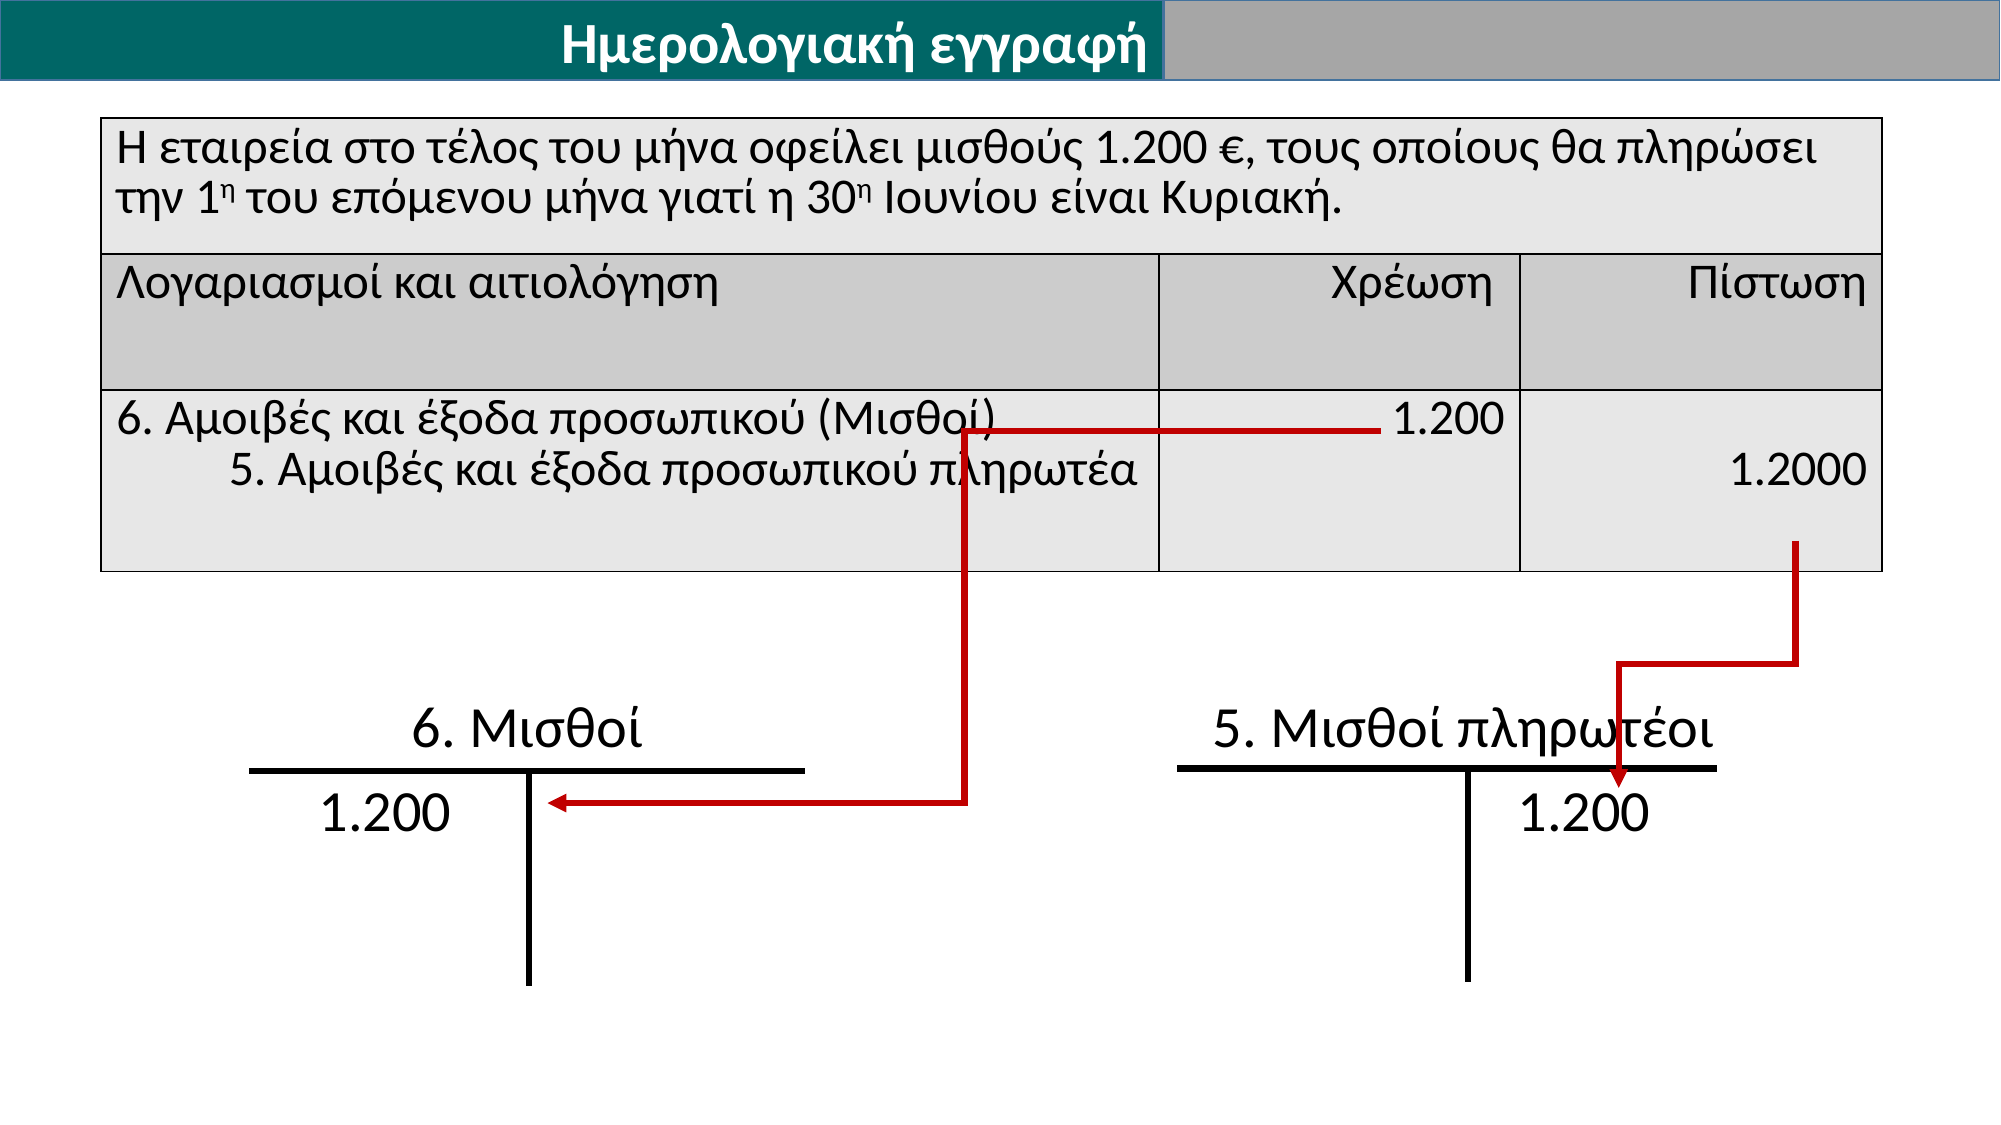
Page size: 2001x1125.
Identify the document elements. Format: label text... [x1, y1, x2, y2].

table_cell 1.200 [1160, 391, 1519, 515]
text_box [1163, 0, 2000, 81]
table_cell 1.2000 [1521, 391, 1881, 515]
text_box 6. Μισθοί 1.200 [118, 515, 899, 1061]
table_cell Πίστωση [1521, 255, 1881, 389]
table_cell 6. Αμοιβές και έξοδα προσωπικού (Μισθοί) 5. Αμοιβές και έξοδα προσωπικού πληρωτέα [102, 391, 1158, 571]
text_box 5. Μισθοί πληρωτέοι 1.200 [1012, 515, 1924, 1091]
table_header Η εταιρεία στο τέλος του μήνα οφείλει μισθούς 1.200 €, τους οποίους θα πληρώσει την 1η του επόμενου μήνα γιατί η 30η Ιουνίου είναι Κυριακή. [102, 119, 1881, 253]
table_cell Χρέωση [1160, 255, 1519, 389]
table_cell Λογαριασμοί και αιτιολόγηση [102, 255, 1158, 389]
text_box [1583, 575, 1831, 753]
text_box Ημερολογιακή εγγραφή [0, 0, 1163, 81]
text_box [547, 431, 1382, 804]
